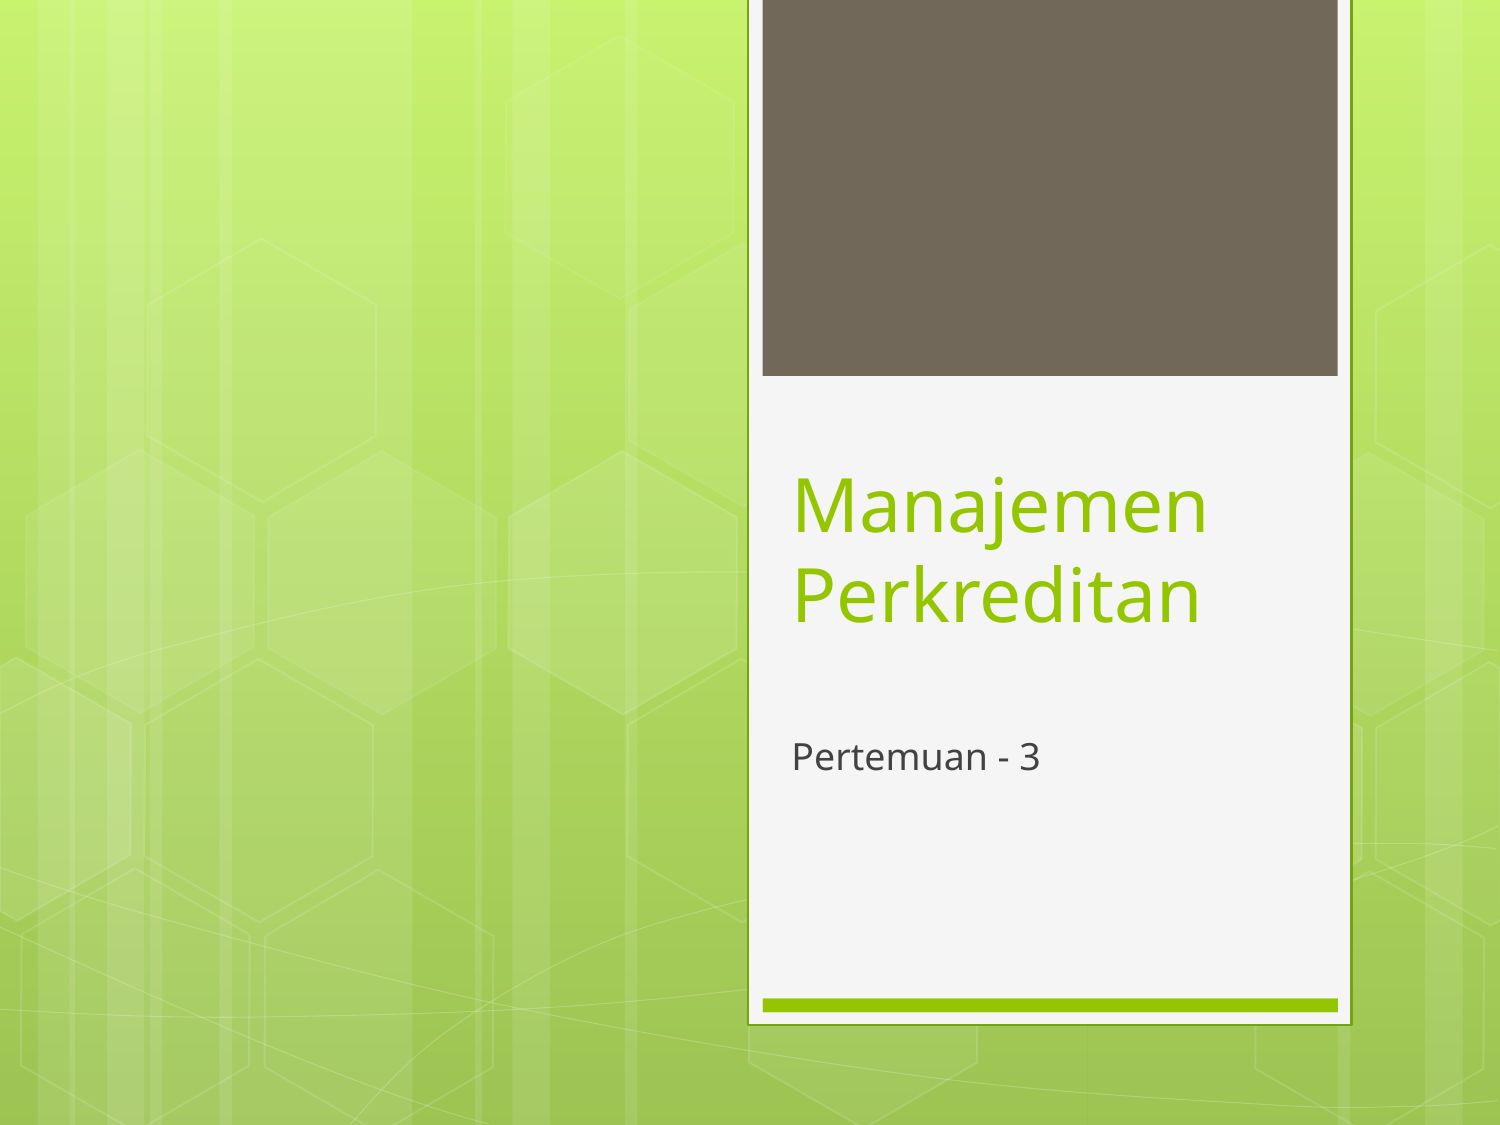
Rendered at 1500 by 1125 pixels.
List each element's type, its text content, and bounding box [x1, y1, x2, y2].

title Manajemen Perkreditan [776, 444, 1317, 646]
subtitle Pertemuan - 3 [776, 725, 1320, 933]
